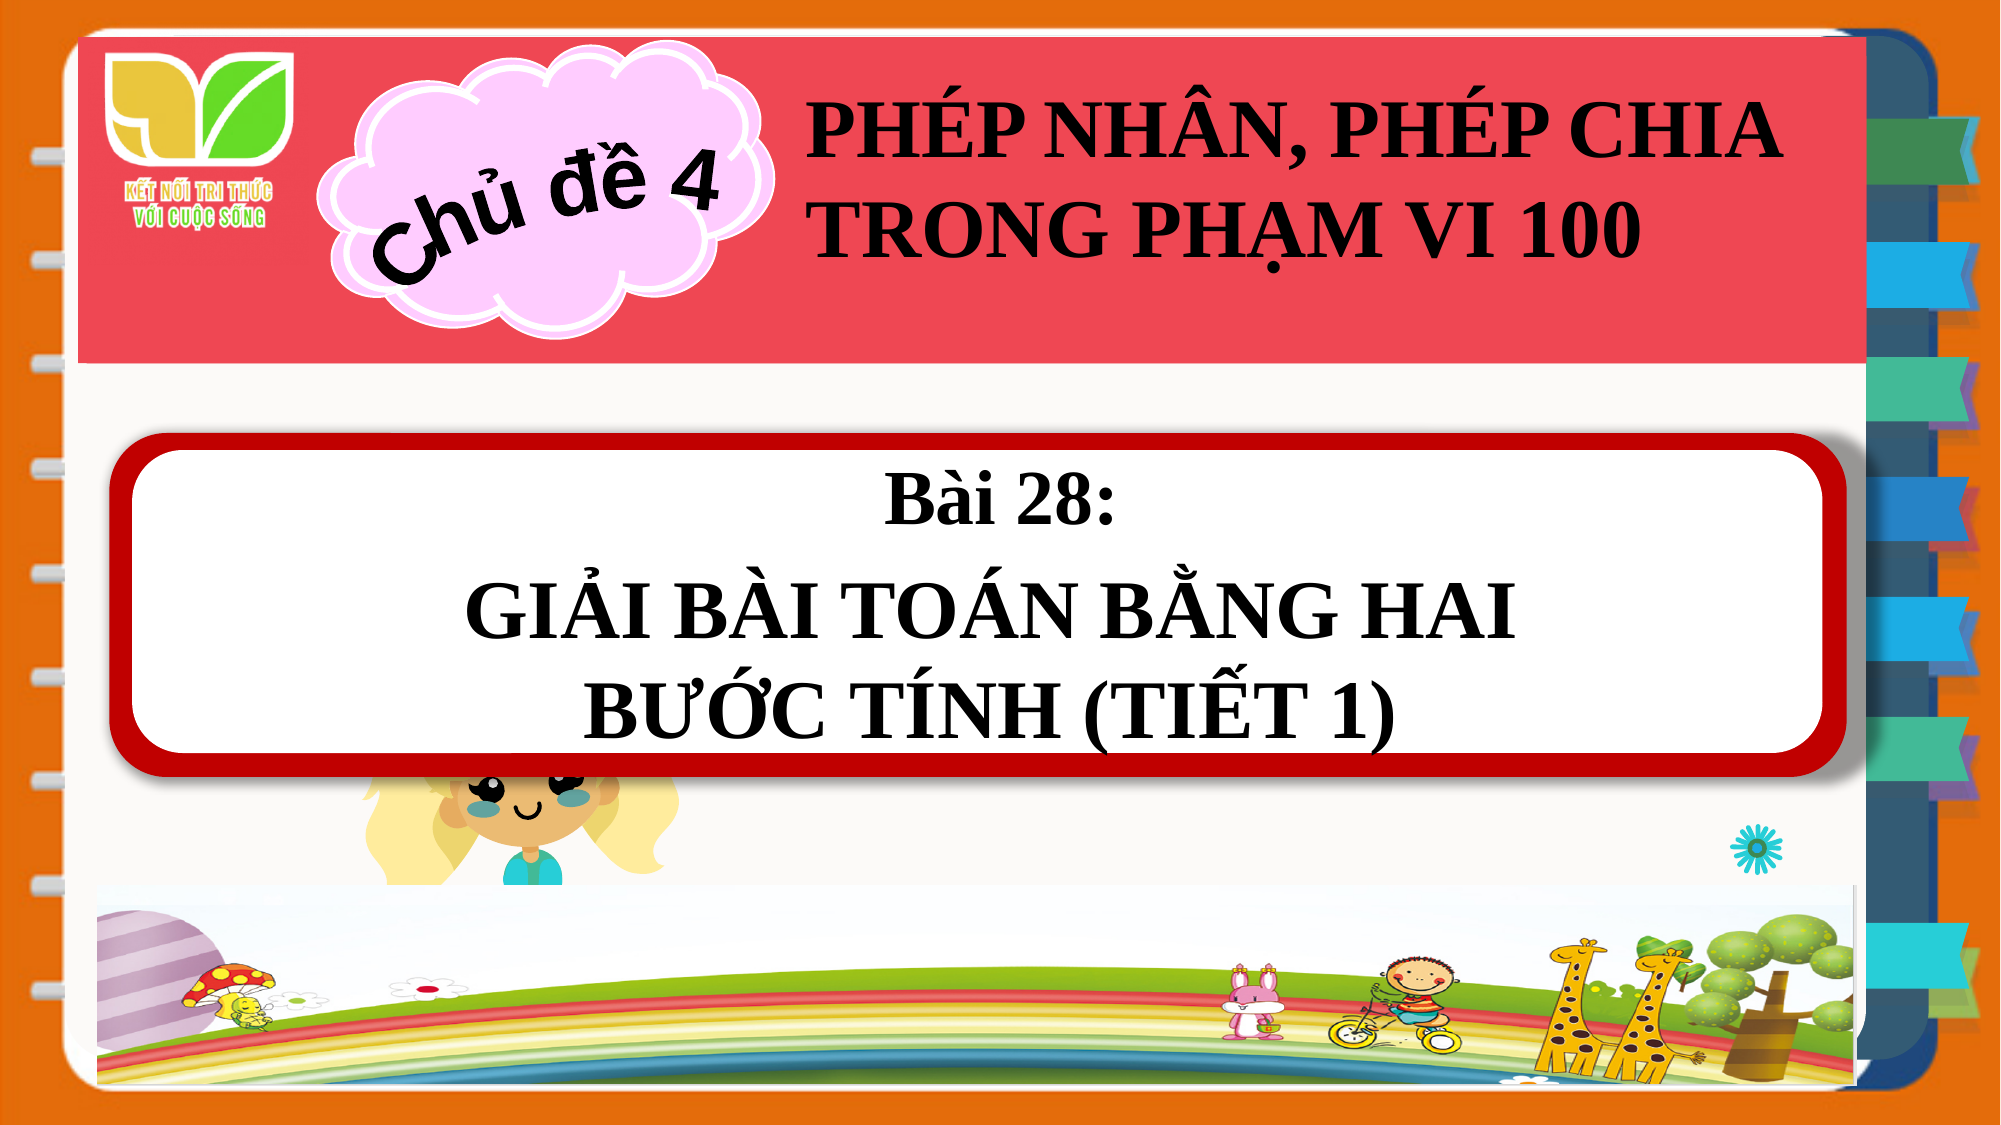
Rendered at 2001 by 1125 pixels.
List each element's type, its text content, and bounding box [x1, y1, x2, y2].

picture [0, 0, 2001, 1125]
text_box PHÉP NHÂN, PHÉP CHIA TRONG PHẠM VI 100 [790, 67, 1961, 282]
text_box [109, 433, 1847, 777]
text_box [317, 47, 775, 339]
text_box [77, 36, 1867, 364]
